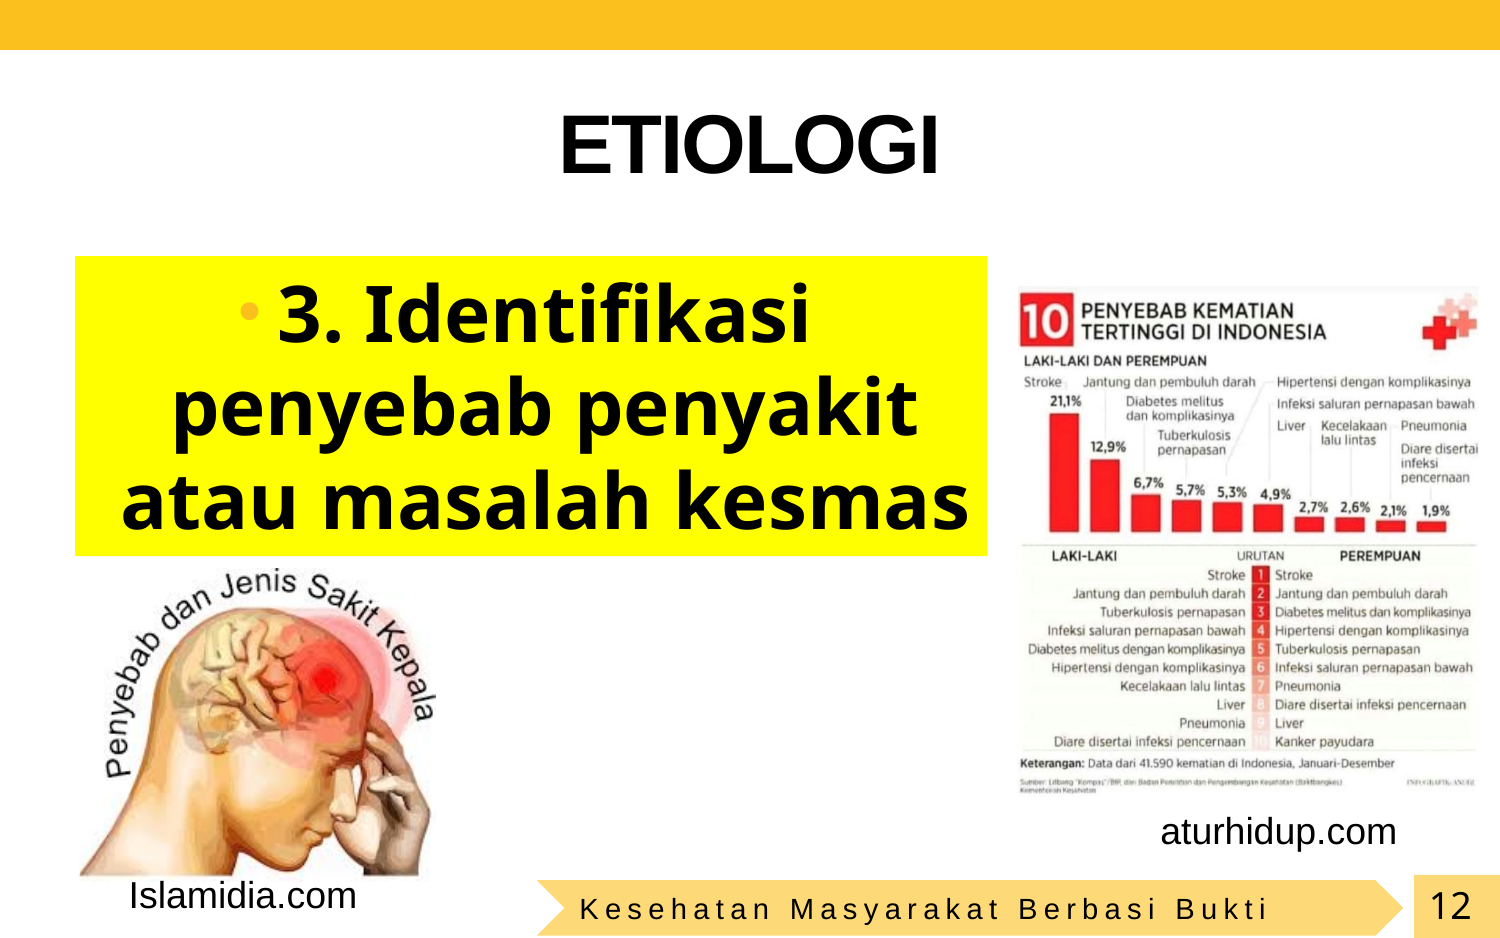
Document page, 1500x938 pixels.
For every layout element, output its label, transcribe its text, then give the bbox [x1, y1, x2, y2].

text_box 12 [1414, 874, 1500, 938]
list 3. Identifikasi penyebab penyakit atau masalah kesmas [75, 256, 988, 557]
picture [1018, 286, 1479, 798]
text_box Islamidia.com [113, 890, 373, 924]
picture [79, 568, 437, 882]
title ETIOLOGI [75, 72, 1425, 209]
text_box aturhidup.com [1145, 807, 1413, 859]
text_box Kesehatan Masyarakat Berbasi Bukti [534, 878, 1406, 938]
